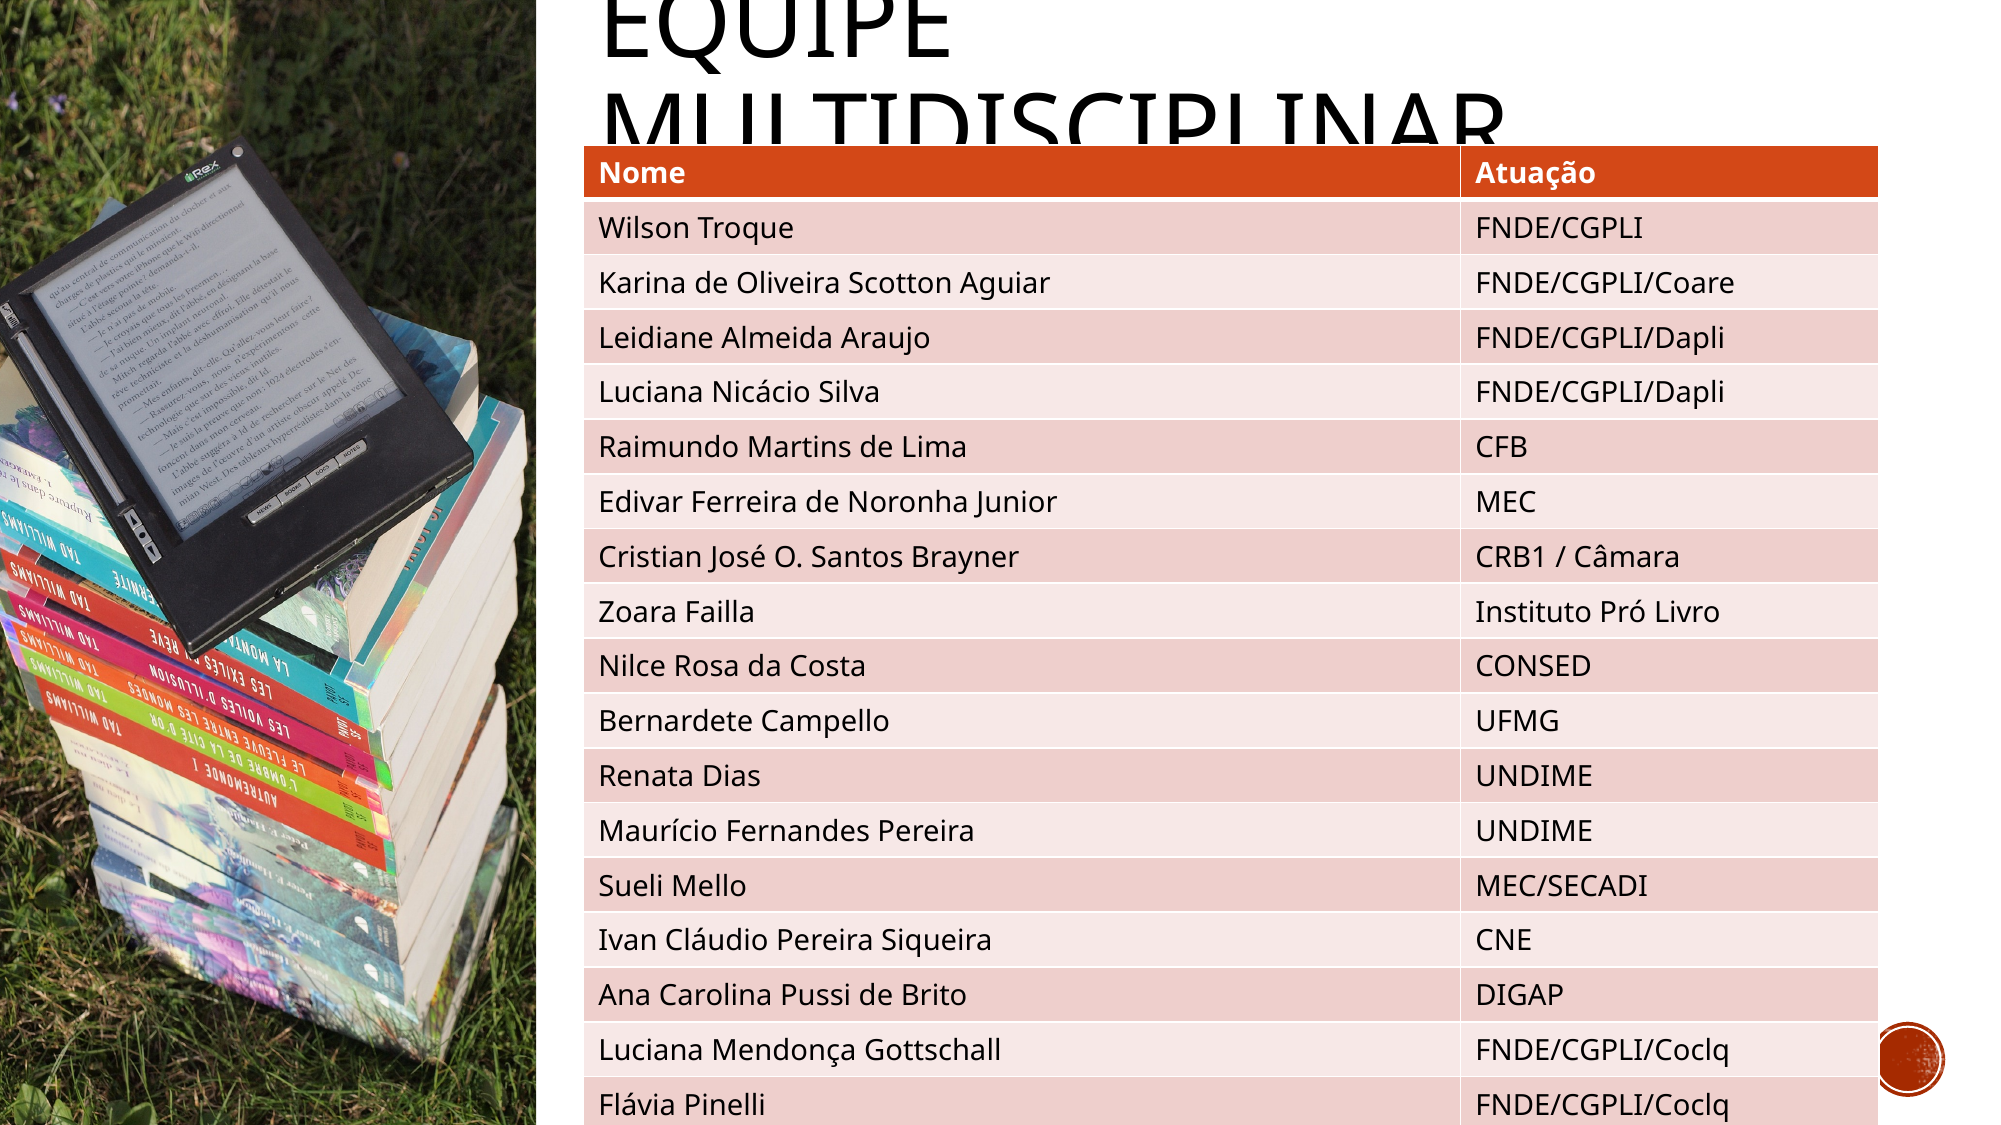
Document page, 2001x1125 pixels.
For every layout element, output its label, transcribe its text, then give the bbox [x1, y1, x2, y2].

table_cell Sueli Mello [584, 858, 1460, 911]
table_cell FNDE/CGPLI/Coclq [1461, 1023, 1878, 1076]
table_cell FNDE/CGPLI [1461, 202, 1878, 254]
table_cell Cristian José O. Santos Brayner [584, 529, 1460, 582]
table_cell Luciana Mendonça Gottschall [584, 1023, 1460, 1076]
table_cell MEC/SECADI [1461, 858, 1878, 911]
table_header Atuação [1461, 146, 1878, 197]
table_cell Karina de Oliveira Scotton Aguiar [584, 255, 1460, 308]
table_cell Flávia Pinelli [584, 1077, 1460, 1125]
table_cell CNE [1461, 913, 1878, 966]
table_cell Maurício Fernandes Pereira [584, 803, 1460, 856]
table_cell UFMG [1461, 694, 1878, 747]
table_cell CONSED [1461, 639, 1878, 692]
table_cell Edivar Ferreira de Noronha Junior [584, 475, 1460, 528]
table_header Nome [584, 146, 1460, 197]
table_cell MEC [1461, 475, 1878, 528]
table_cell FNDE/CGPLI/Coare [1461, 255, 1878, 308]
table_cell Bernardete Campello [584, 694, 1460, 747]
table_cell CFB [1461, 420, 1878, 473]
picture [0, 0, 537, 1125]
table_cell Nilce Rosa da Costa [584, 639, 1460, 692]
table_cell Leidiane Almeida Araujo [584, 310, 1460, 363]
table_cell DIGAP [1461, 968, 1878, 1021]
table_cell UNDIME [1461, 803, 1878, 856]
table_cell CRB1 / Câmara [1461, 529, 1878, 582]
table_cell UNDIME [1461, 749, 1878, 802]
table_cell Wilson Troque [584, 202, 1460, 254]
table_cell FNDE/CGPLI/Dapli [1461, 365, 1878, 418]
table_cell Ivan Cláudio Pereira Siqueira [584, 913, 1460, 966]
table_cell Luciana Nicácio Silva [584, 365, 1460, 418]
table_cell Ana Carolina Pussi de Brito [584, 968, 1460, 1021]
table_cell FNDE/CGPLI/Dapli [1461, 310, 1878, 363]
table_cell Renata Dias [584, 749, 1460, 802]
table_cell Instituto Pró Livro [1461, 584, 1878, 637]
title Equipe multidisciplinar [583, 0, 1688, 144]
table_cell Raimundo Martins de Lima [584, 420, 1460, 473]
table_cell Zoara Failla [584, 584, 1460, 637]
table_cell FNDE/CGPLI/Coclq [1461, 1077, 1878, 1125]
